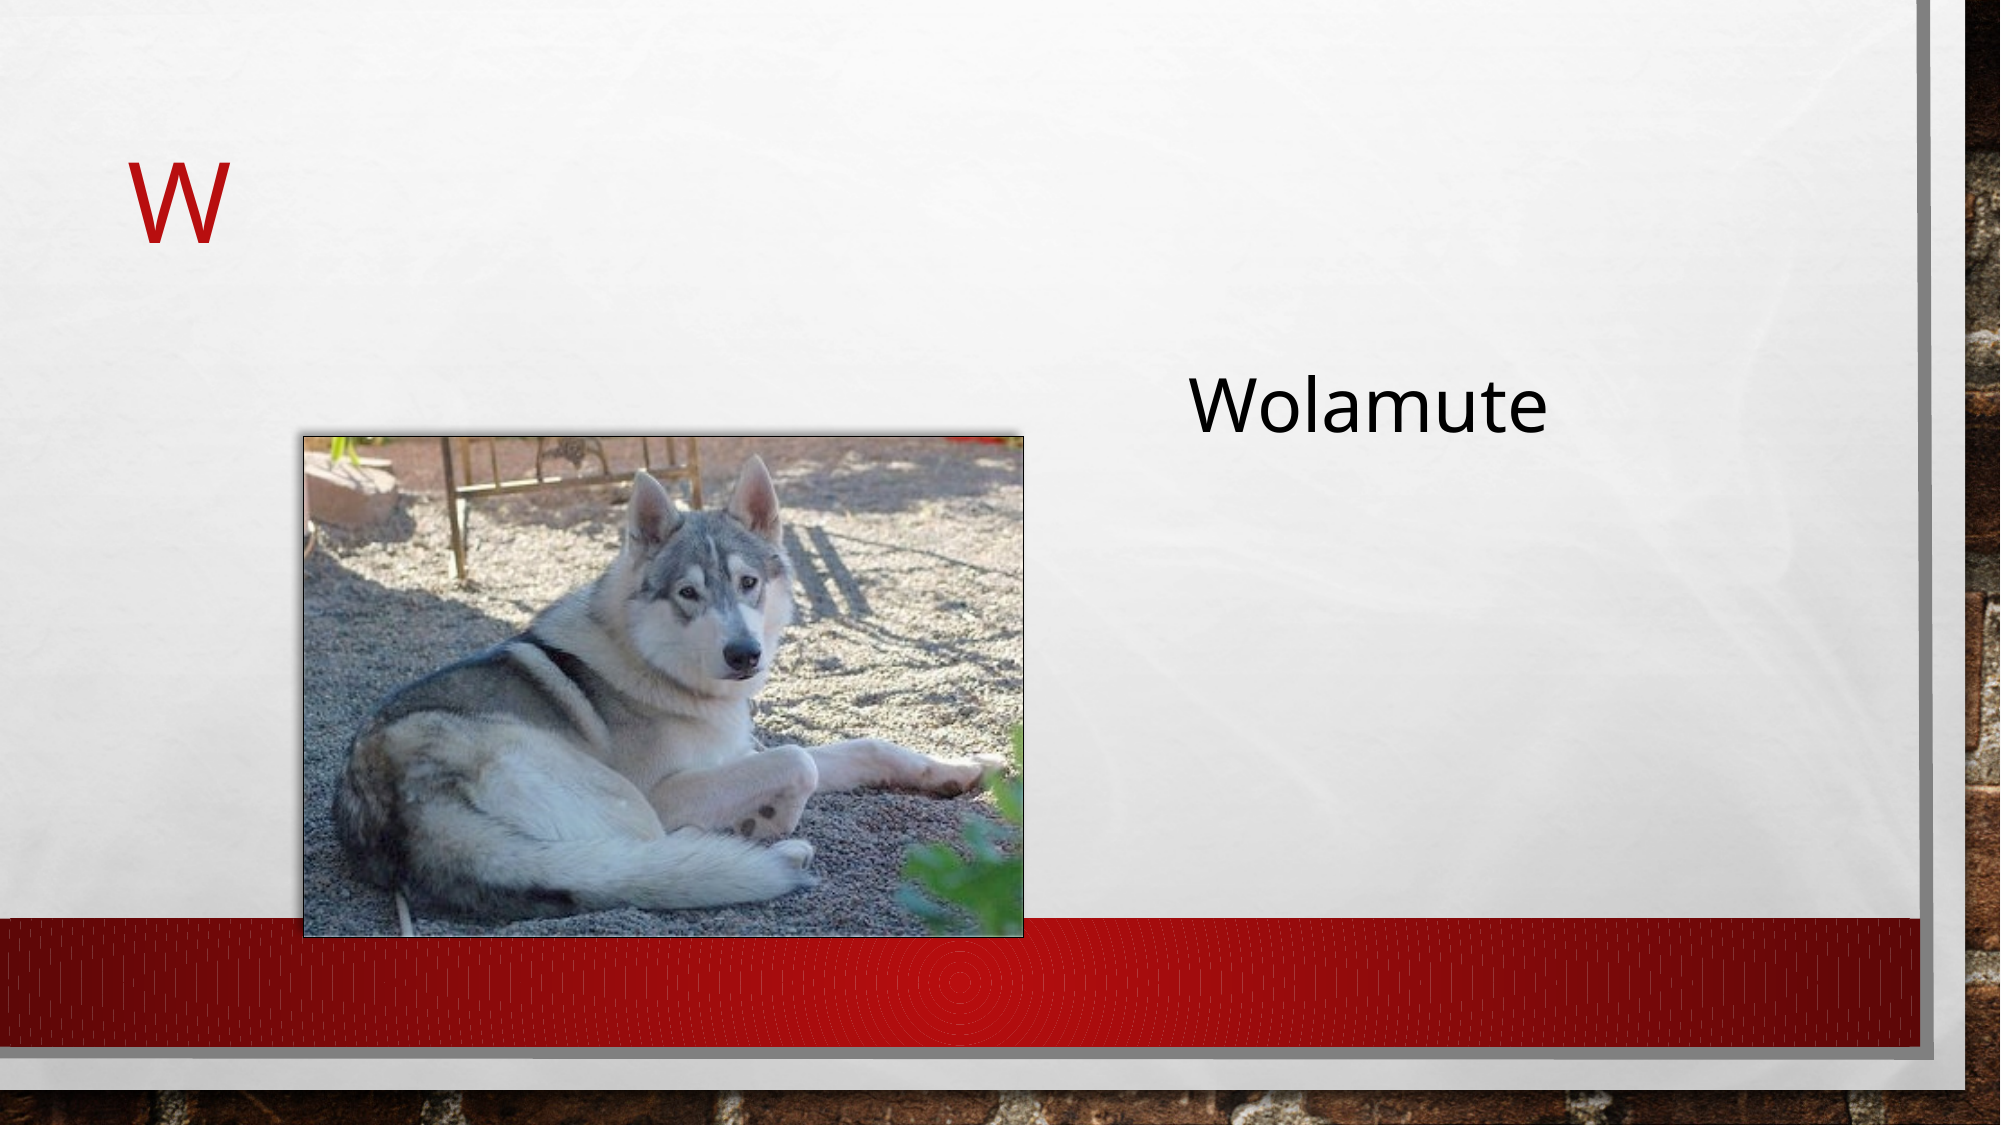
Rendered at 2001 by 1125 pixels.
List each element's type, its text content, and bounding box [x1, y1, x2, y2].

title W [112, 112, 1818, 302]
picture [0, 0, 2000, 1125]
text_box Wolamute [1174, 350, 1818, 456]
picture [302, 436, 1024, 938]
